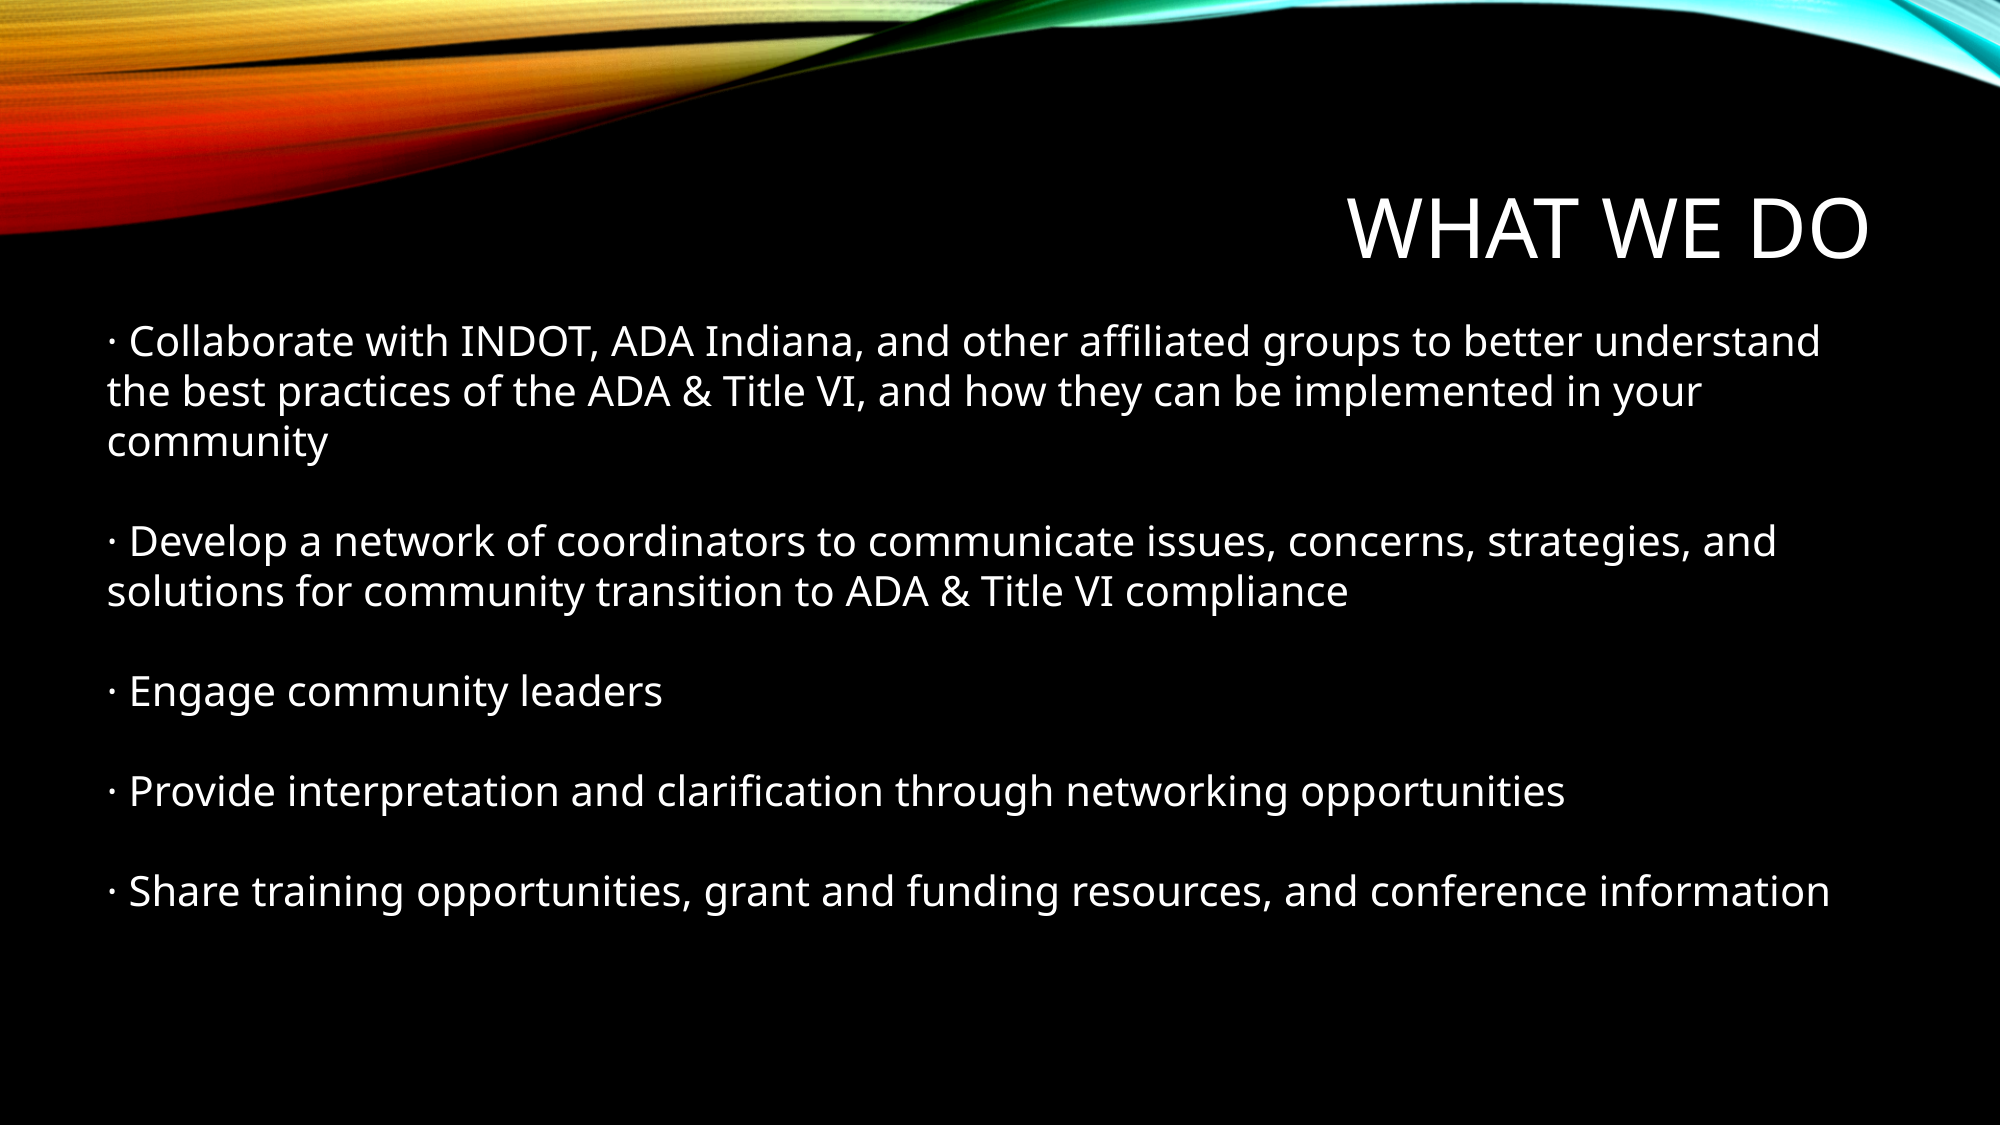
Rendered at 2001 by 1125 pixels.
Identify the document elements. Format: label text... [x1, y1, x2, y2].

text_box · Collaborate with INDOT, ADA Indiana, and other affiliated groups to better understand the best practices of the ADA & Title VI, and how they can be implemented in your community · Develop a network of coordinators to communicate issues, concerns, strategies, and solutions for community transition to ADA & Title VI compliance · Engage community leaders · Provide interpretation and clarification through networking opportunities · Share training opportunities, grant and funding resources, and conference information [91, 307, 1907, 923]
picture [0, 0, 2000, 237]
title What we do [474, 125, 1888, 307]
